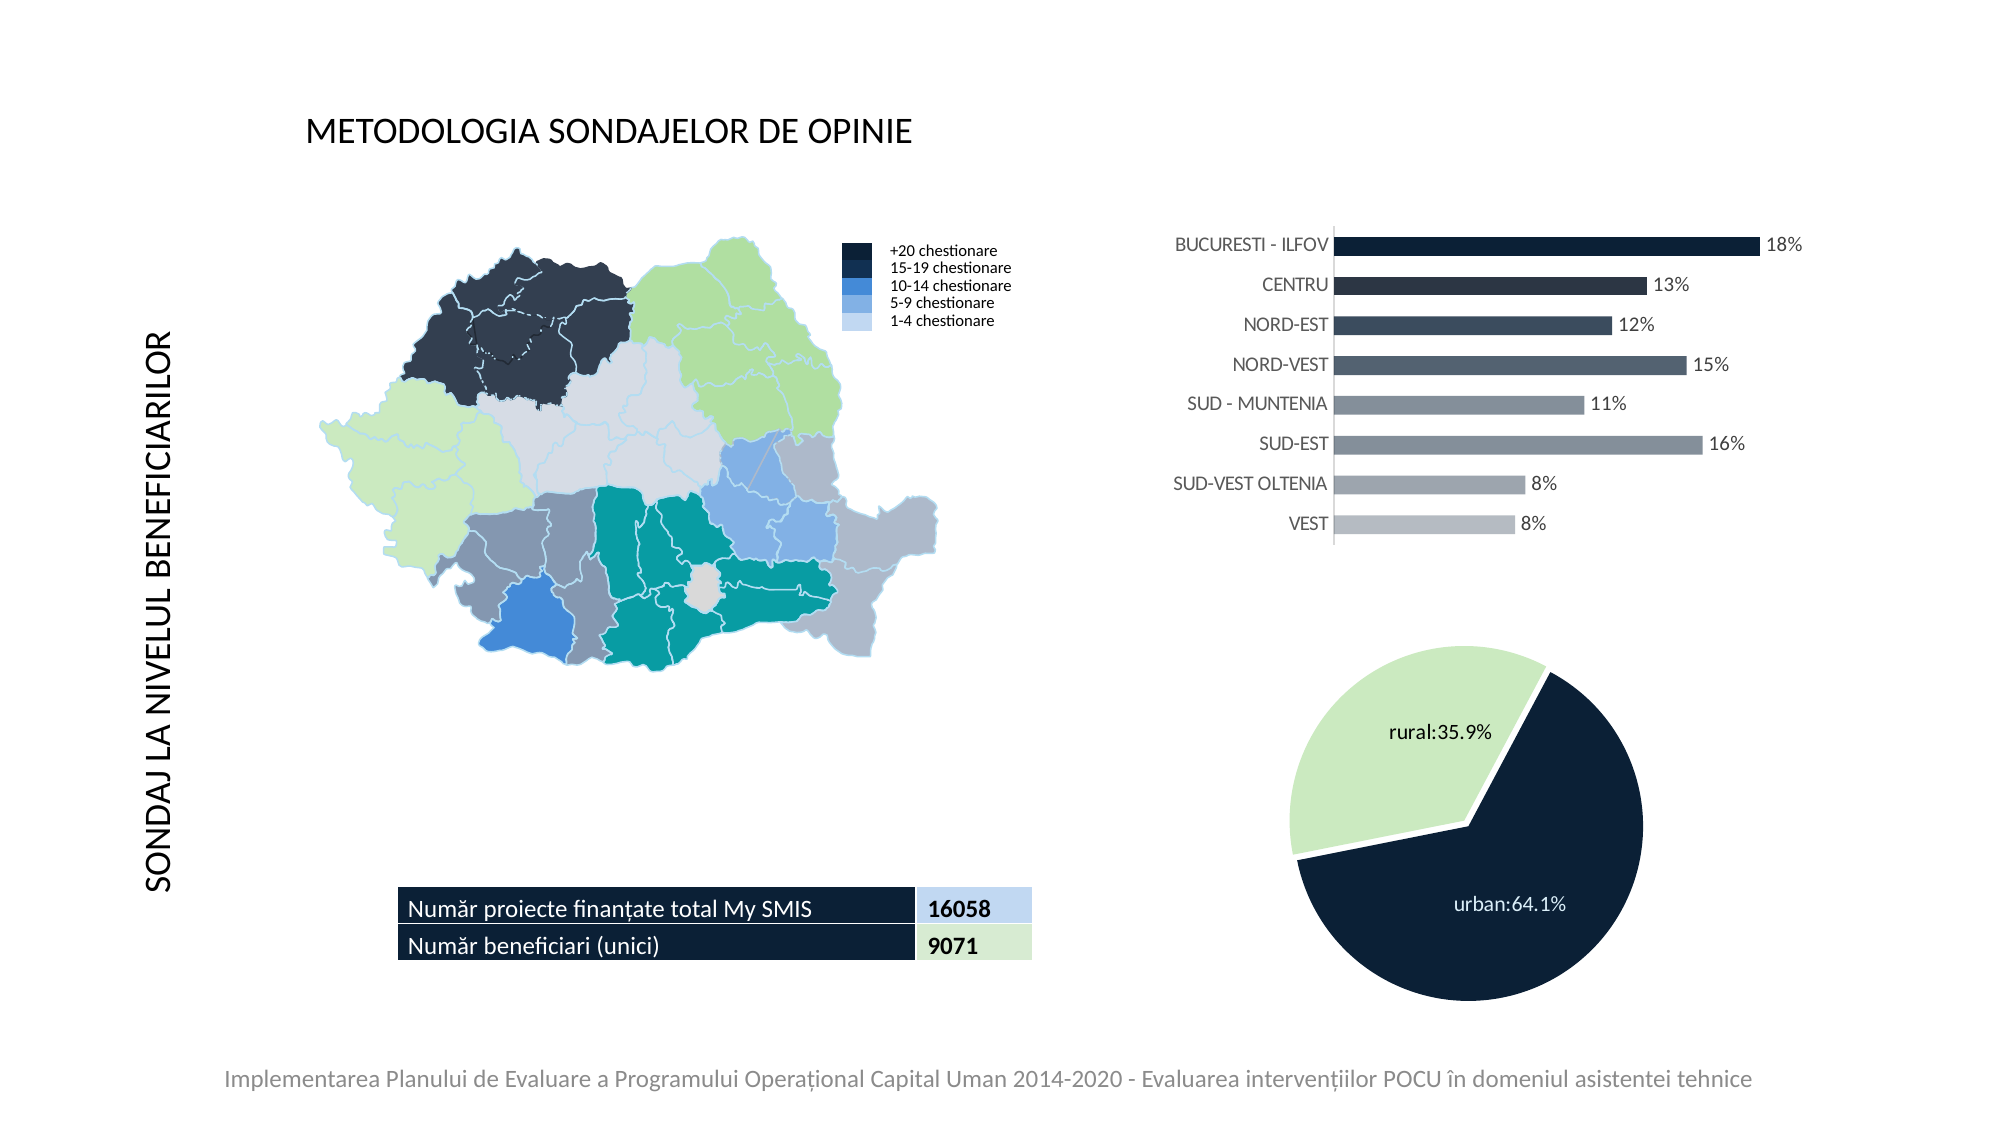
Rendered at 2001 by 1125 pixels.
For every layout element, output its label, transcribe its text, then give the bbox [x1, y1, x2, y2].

footer Implementarea Planului de Evaluare a Programului Operațional Capital Uman 2014-2020 - Evaluarea intervențiilor POCU în domeniul asistentei tehnice [162, 1069, 1819, 1116]
text_box SONDAJ LA NIVELUL BENEFICIARILOR [125, 263, 185, 909]
table_cell 15-19 chestionare [939, 260, 1052, 278]
text_box METODOLOGIA SONDAJELOR DE OPINIE [290, 98, 1366, 159]
table_cell 5-9 chestionare [939, 295, 1052, 313]
table_header 16058 [917, 887, 1032, 923]
chart [1054, 578, 1786, 1002]
table_cell 1-4 chestionare [939, 313, 1052, 331]
table_header +20 chestionare [939, 243, 1052, 260]
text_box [319, 236, 939, 672]
table_cell 10-14 chestionare [939, 278, 1052, 295]
table_cell Număr beneficiari (unici) [398, 924, 915, 960]
chart [1143, 209, 1819, 562]
table_header Număr proiecte finanțate total My SMIS [398, 887, 915, 923]
table_cell 9071 [917, 924, 1032, 960]
